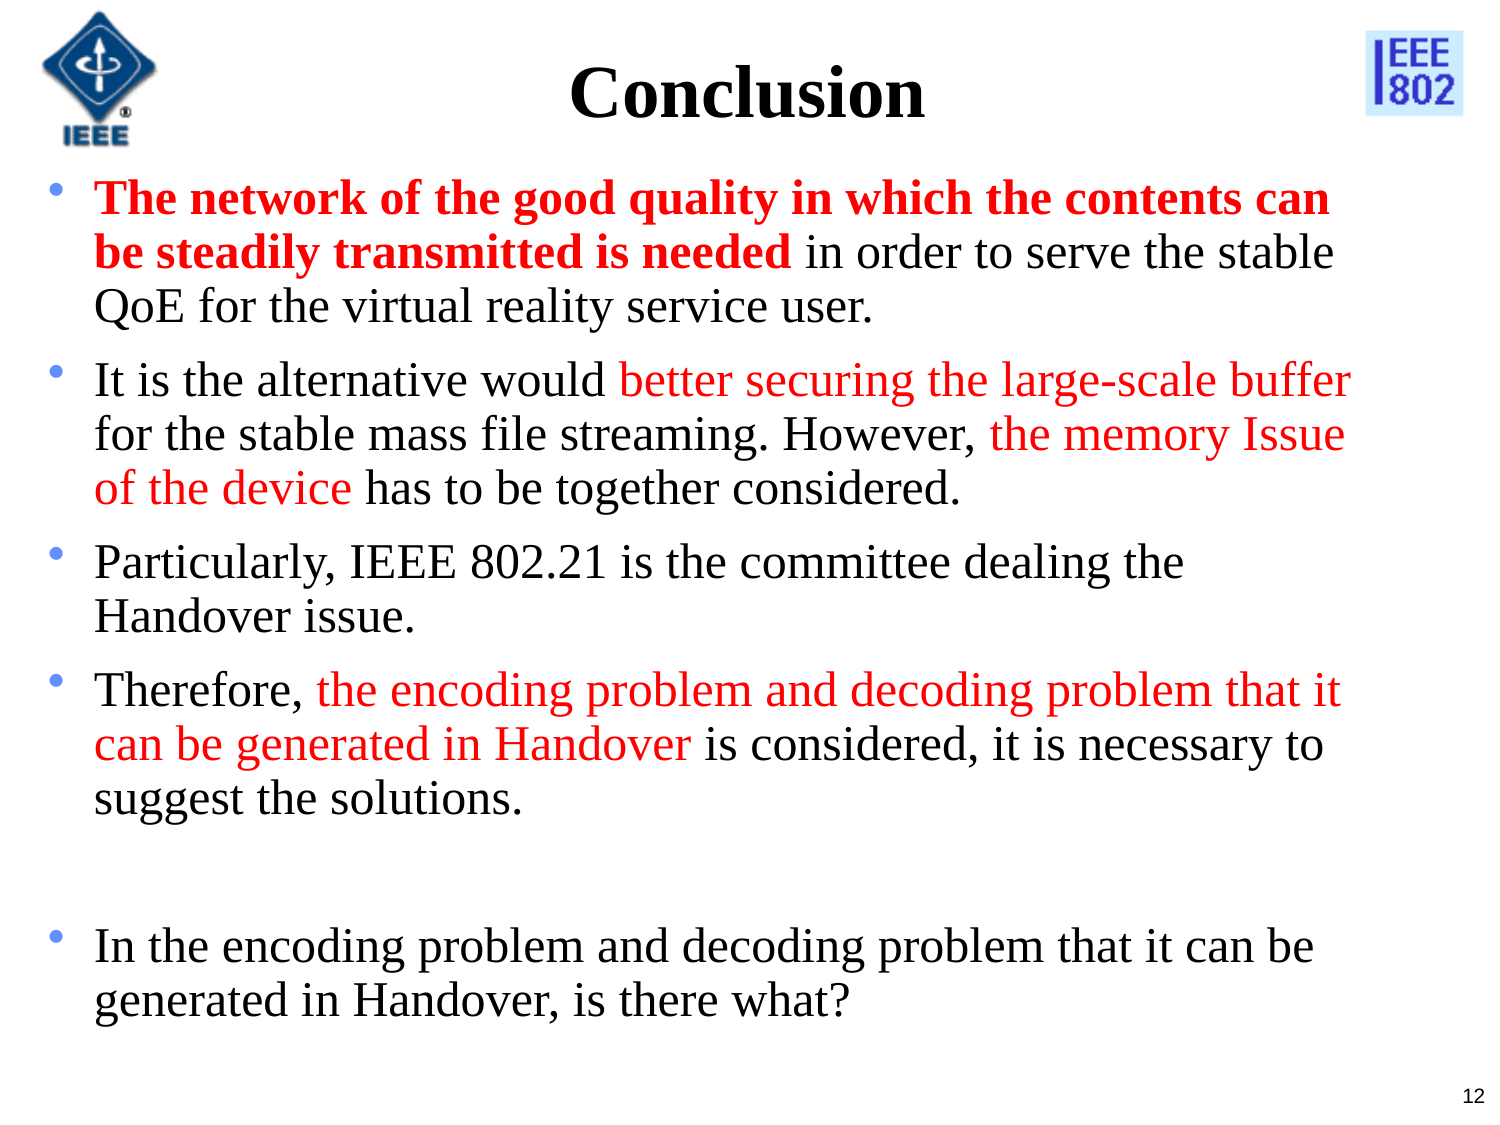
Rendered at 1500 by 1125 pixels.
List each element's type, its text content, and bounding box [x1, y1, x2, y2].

text_box 12 [1149, 1074, 1500, 1125]
list The network of the good quality in which the contents can be steadily transmitted is needed in order to serve the stable QoE for the virtual reality service user. It is the alternative would better securing the large-scale buffer for the stable mass file streaming. However, the memory Issue of the device has to be together considered. Particularly, IEEE 802.21 is the committee dealing the Handover issue. Therefore, the encoding problem and decoding problem that it can be generated in Handover is considered, it is necessary to suggest the solutions. In the encoding problem and decoding problem that it can be generated in Handover, is there what? [32, 163, 1396, 1015]
title Conclusion [68, 36, 1427, 151]
picture [1351, 12, 1475, 141]
picture [37, 9, 162, 150]
